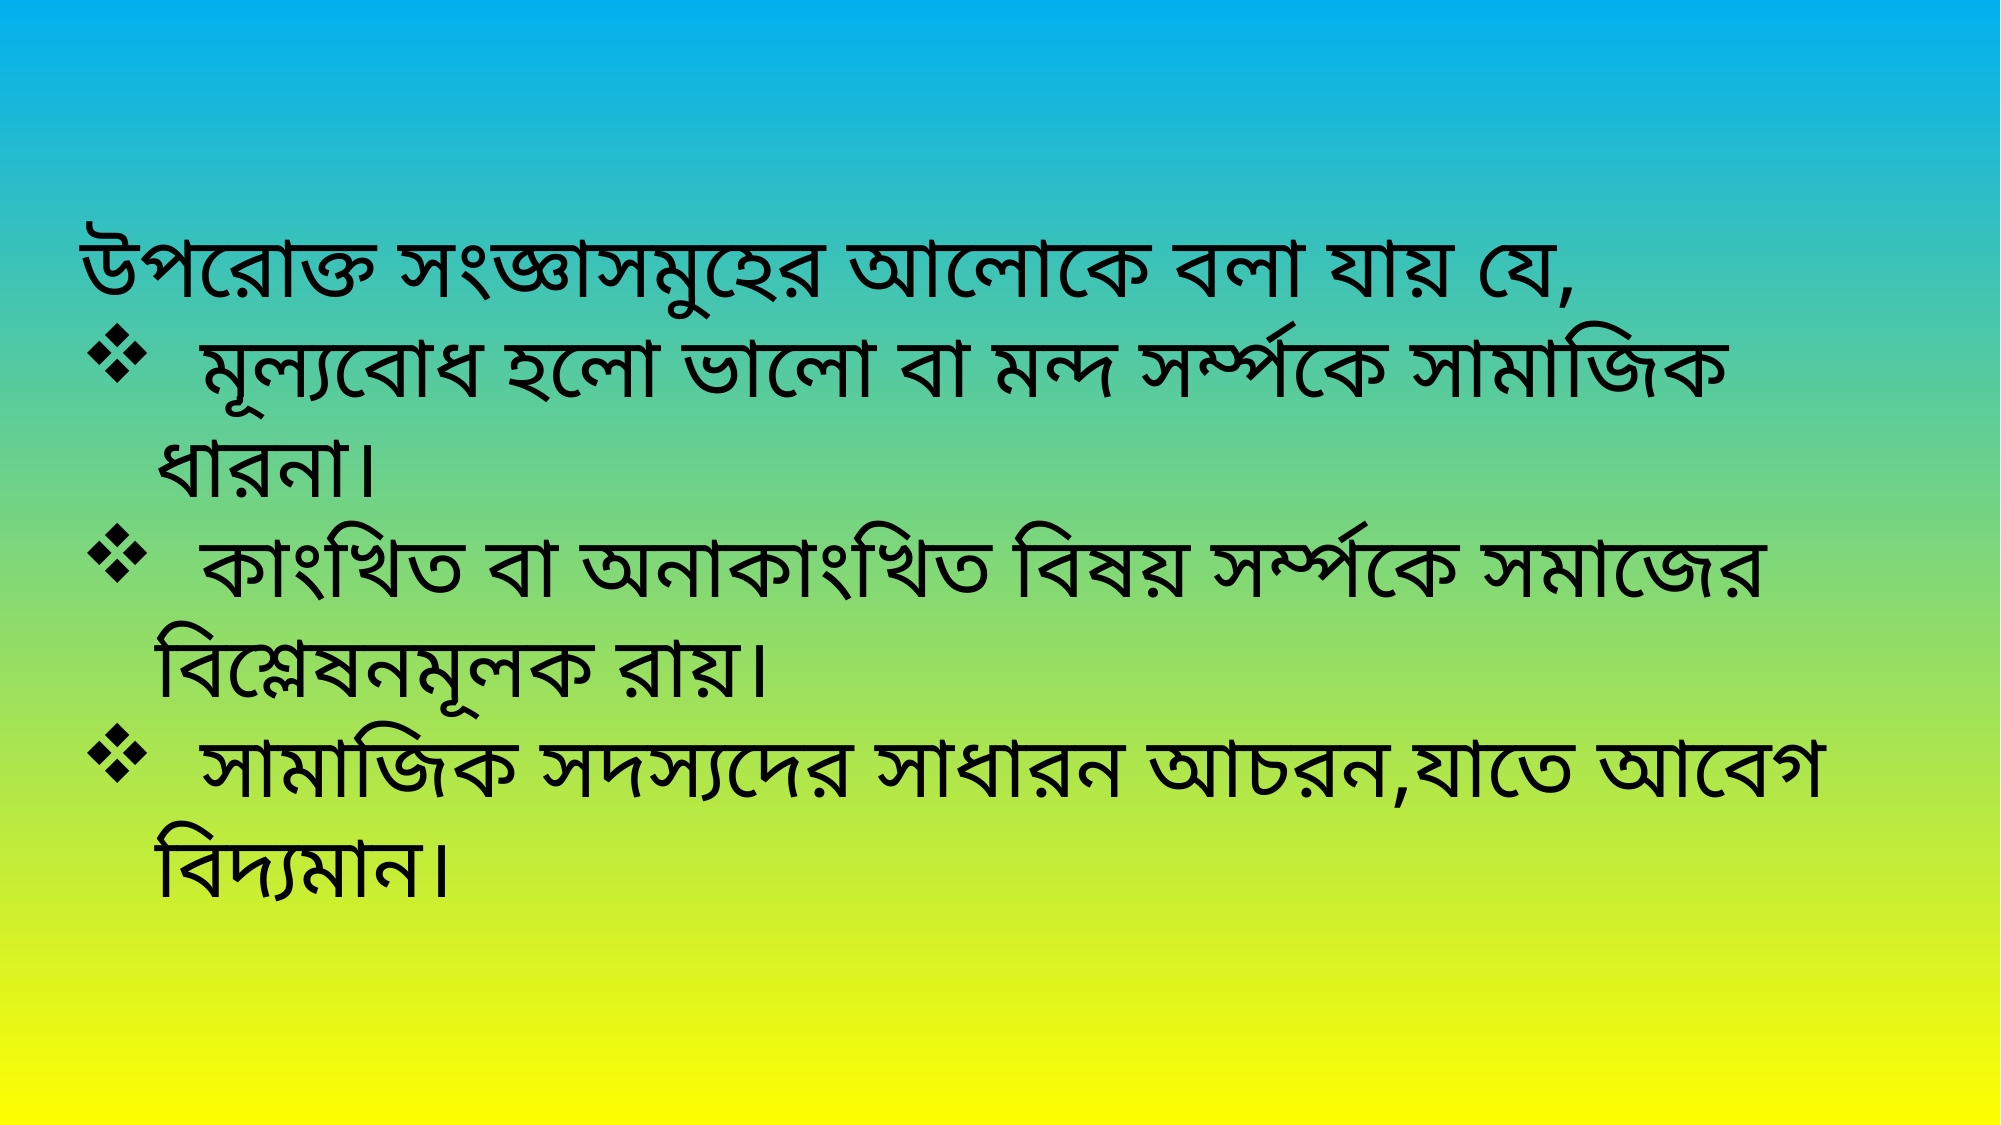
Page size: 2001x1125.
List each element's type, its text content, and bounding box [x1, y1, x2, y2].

text_box উপরোক্ত সংজ্ঞাসমুহের আলোকে বলা যায় যে, মূল্যবোধ হলো ভালো বা মন্দ সর্ম্পকে সামাজিক ধারনা। কাংখিত বা অনাকাংখিত বিষয় সর্ম্পকে সমাজের বিশ্লেষনমূলক রায়। সামাজিক সদস্যদের সাধারন আচরন,যাতে আবেগ বিদ্যমান। [65, 206, 1935, 922]
